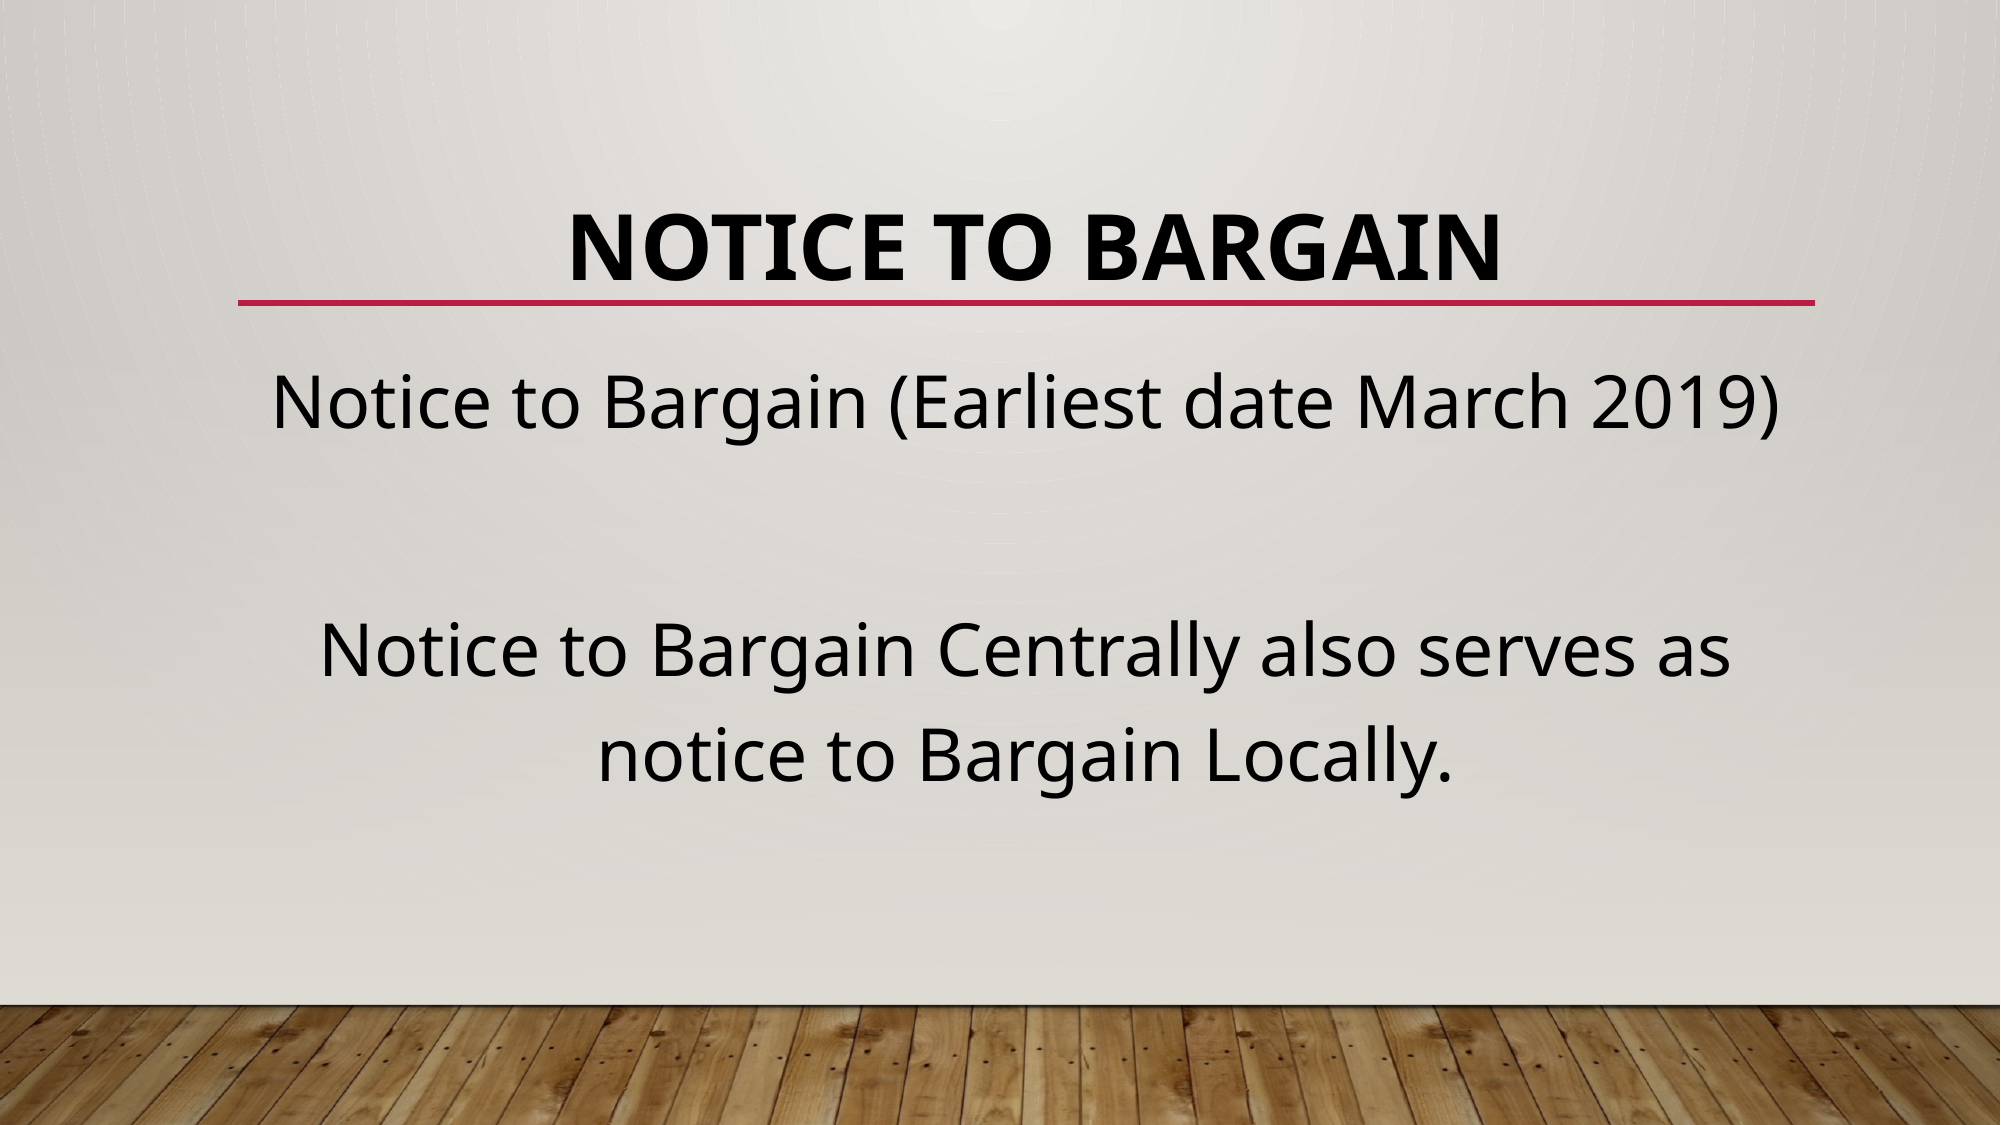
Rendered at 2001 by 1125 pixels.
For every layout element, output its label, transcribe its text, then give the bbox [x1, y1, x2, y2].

picture [0, 1005, 2000, 1125]
title NOTICE TO BARGAIN [258, 194, 1814, 305]
list Notice to Bargain (Earliest date March 2019) Notice to Bargain Centrally also serves as notice to Bargain Locally. [238, 330, 1814, 897]
